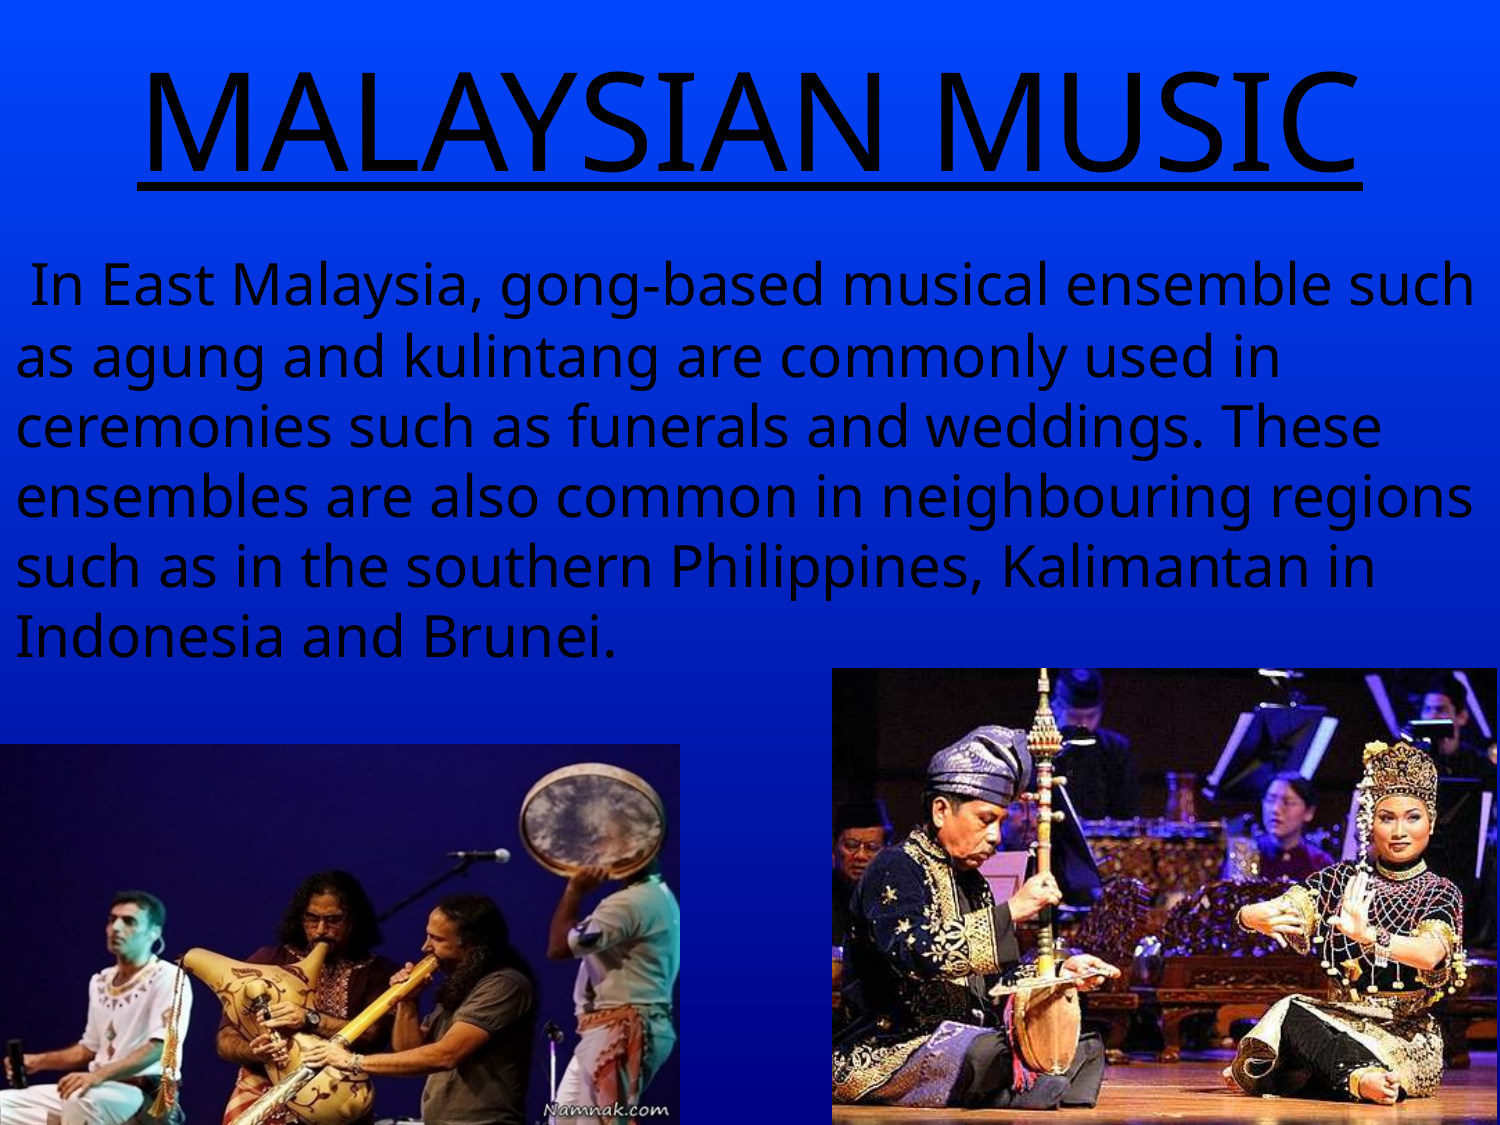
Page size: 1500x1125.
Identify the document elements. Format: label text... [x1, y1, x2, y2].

picture [832, 668, 1497, 1125]
picture [0, 743, 680, 1125]
title MALAYSIAN MUSIC [0, 0, 1500, 231]
list In East Malaysia, gong-based musical ensemble such as agung and kulintang are commonly used in ceremonies such as funerals and weddings. These ensembles are also common in neighbouring regions such as in the southern Philippines, Kalimantan in Indonesia and Brunei. [0, 231, 1500, 1125]
